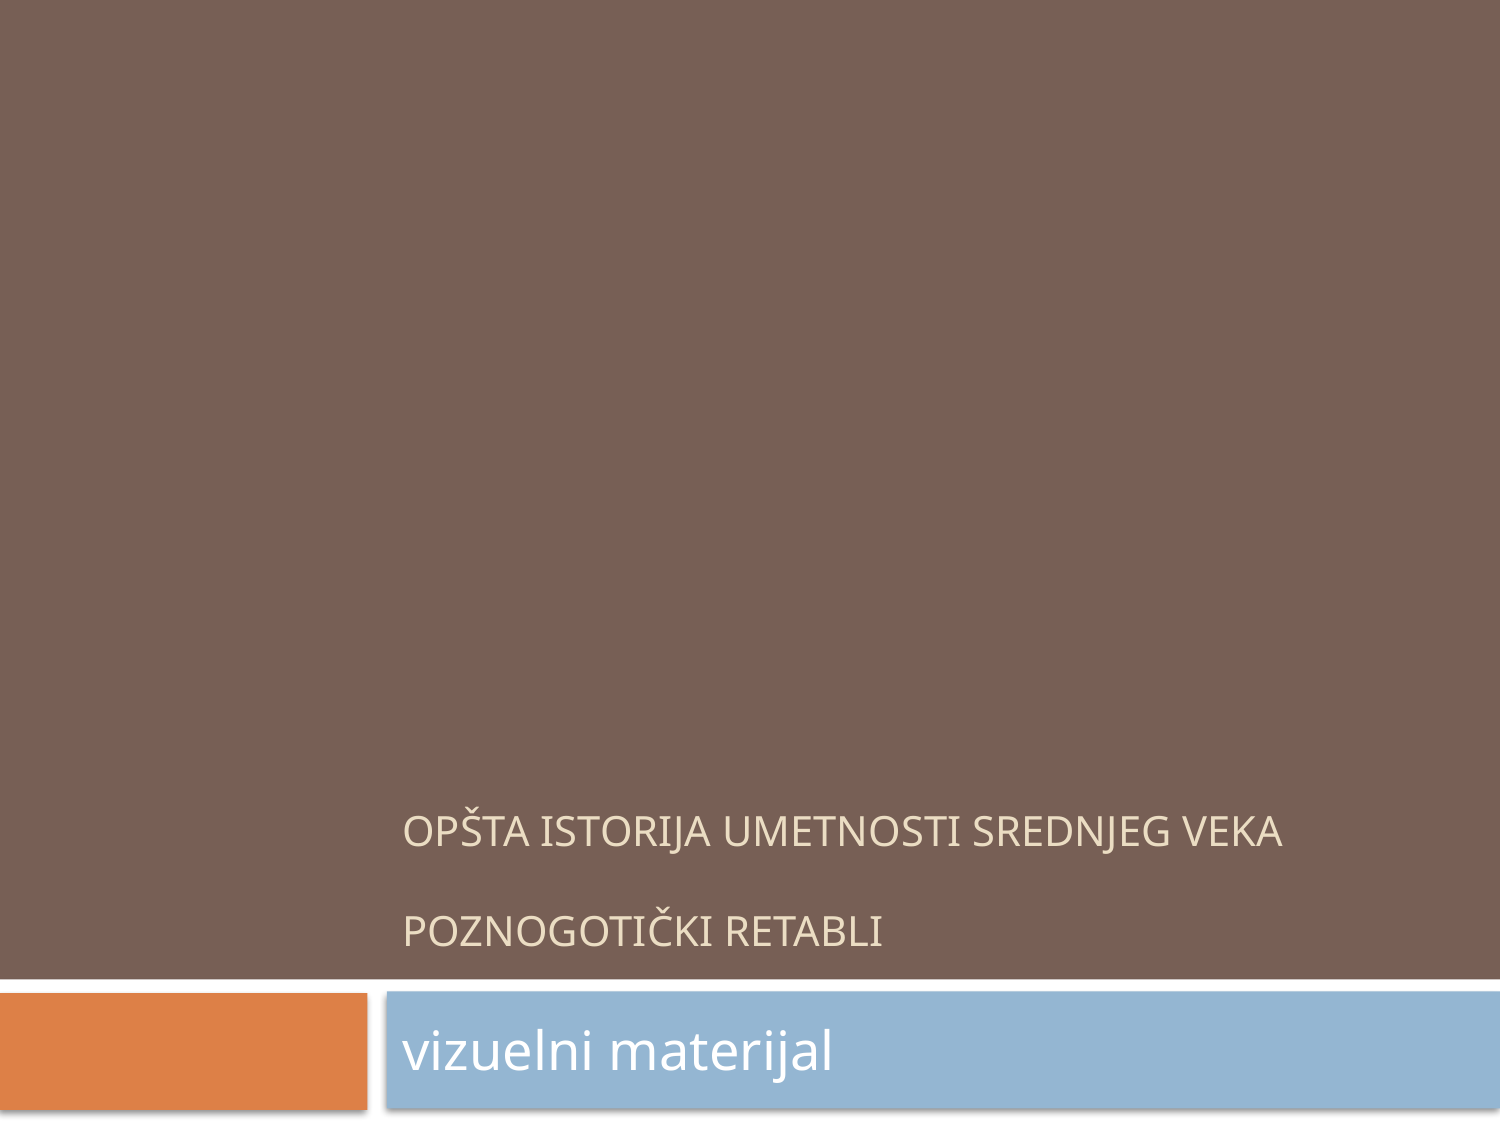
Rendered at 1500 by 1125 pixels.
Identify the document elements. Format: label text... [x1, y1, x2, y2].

title Opšta istorija umetnosti srednjeg veka Poznogotički retabli [387, 662, 1450, 963]
subtitle vizuelni materijal [387, 992, 1488, 1105]
